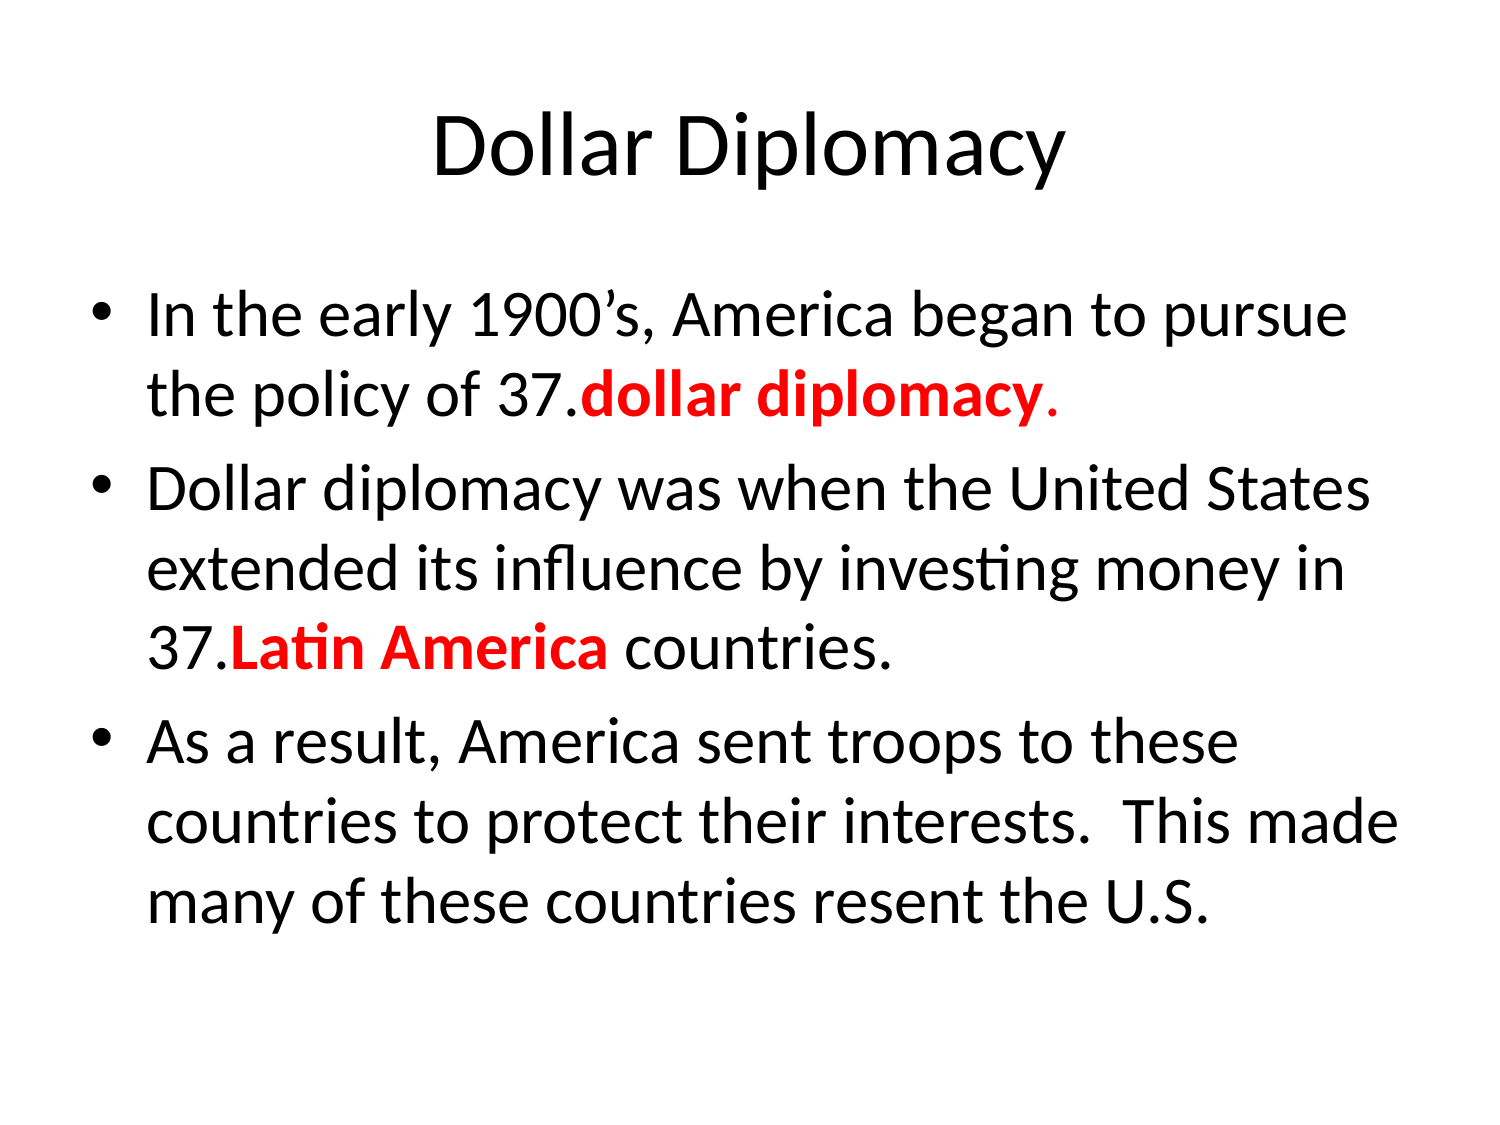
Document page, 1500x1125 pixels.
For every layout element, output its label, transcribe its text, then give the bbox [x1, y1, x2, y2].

list In the early 1900’s, America began to pursue the policy of 37.dollar diplomacy. Dollar diplomacy was when the United States extended its influence by investing money in 37.Latin America countries. As a result, America sent troops to these countries to protect their interests. This made many of these countries resent the U.S. [75, 262, 1425, 1005]
title Dollar Diplomacy [75, 45, 1425, 233]
